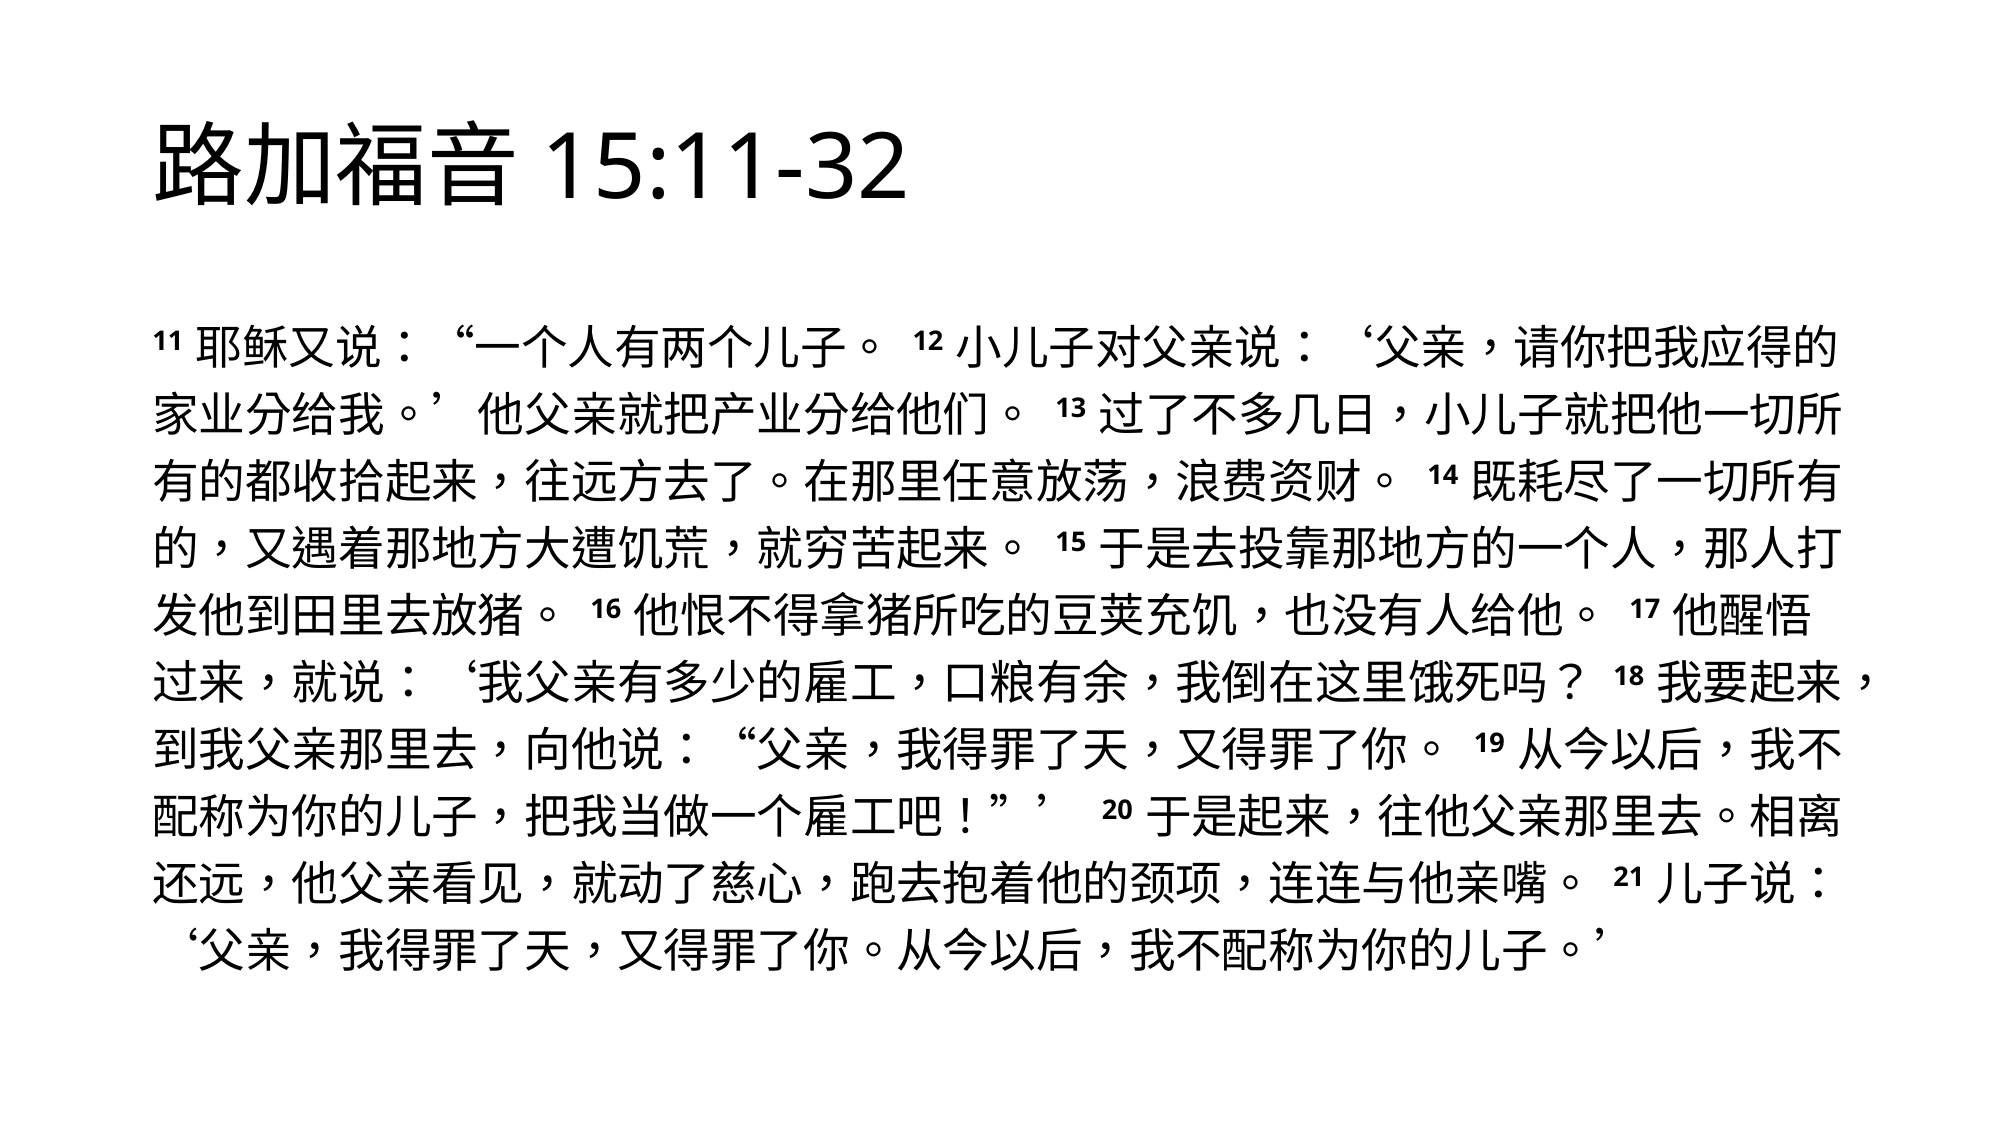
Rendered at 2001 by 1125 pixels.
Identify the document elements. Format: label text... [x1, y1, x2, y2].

title 路加福音15:11-32 [137, 59, 1863, 278]
list 11 耶稣又说：“一个人有两个儿子。 12 小儿子对父亲说：‘父亲，请你把我应得的家业分给我。’他父亲就把产业分给他们。 13 过了不多几日，小儿子就把他一切所有的都收拾起来，往远方去了。在那里任意放荡，浪费资财。 14 既耗尽了一切所有的，又遇着那地方大遭饥荒，就穷苦起来。 15 于是去投靠那地方的一个人，那人打发他到田里去放猪。 16 他恨不得拿猪所吃的豆荚充饥，也没有人给他。 17 他醒悟过来，就说：‘我父亲有多少的雇工，口粮有余，我倒在这里饿死吗？ 18 我要起来，到我父亲那里去，向他说：“父亲，我得罪了天，又得罪了你。 19 从今以后，我不配称为你的儿子，把我当做一个雇工吧！”’ 20 于是起来，往他父亲那里去。相离还远，他父亲看见，就动了慈心，跑去抱着他的颈项，连连与他亲嘴。 21 儿子说：‘父亲，我得罪了天，又得罪了你。从今以后，我不配称为你的儿子。’ [137, 299, 1863, 1014]
